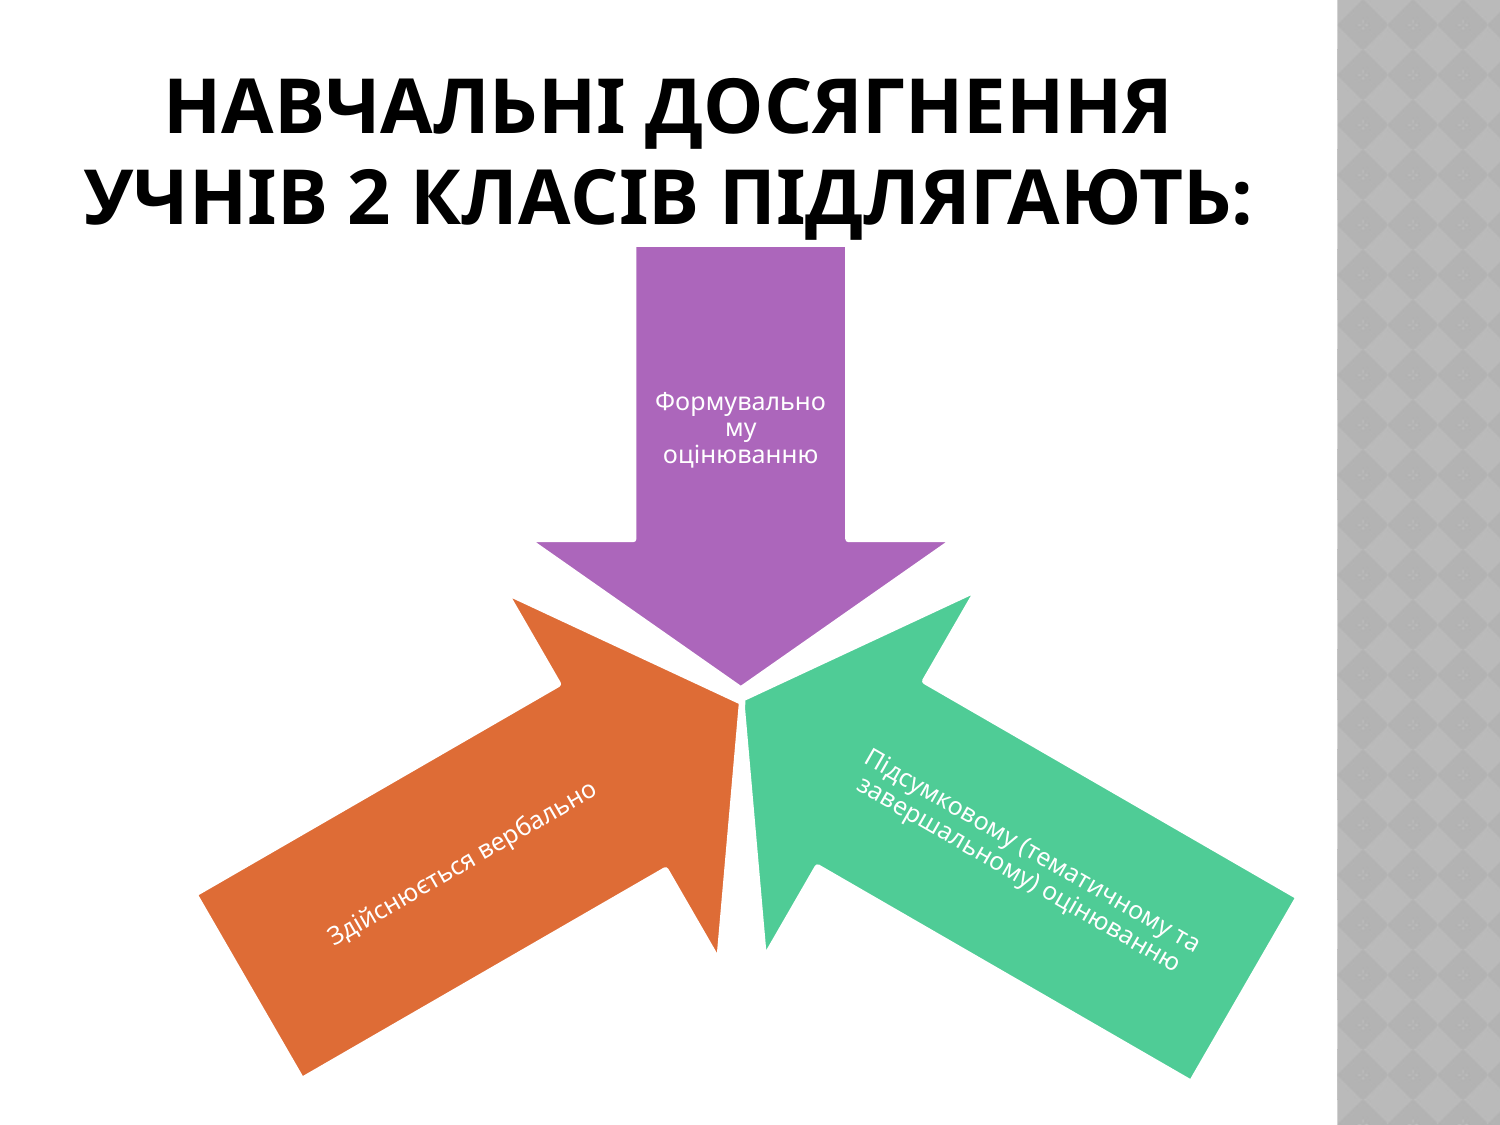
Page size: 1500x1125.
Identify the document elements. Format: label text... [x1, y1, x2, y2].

title Навчальні досягнення учнів 2 класів підлягають: [75, 52, 1263, 230]
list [17, 231, 1471, 1095]
